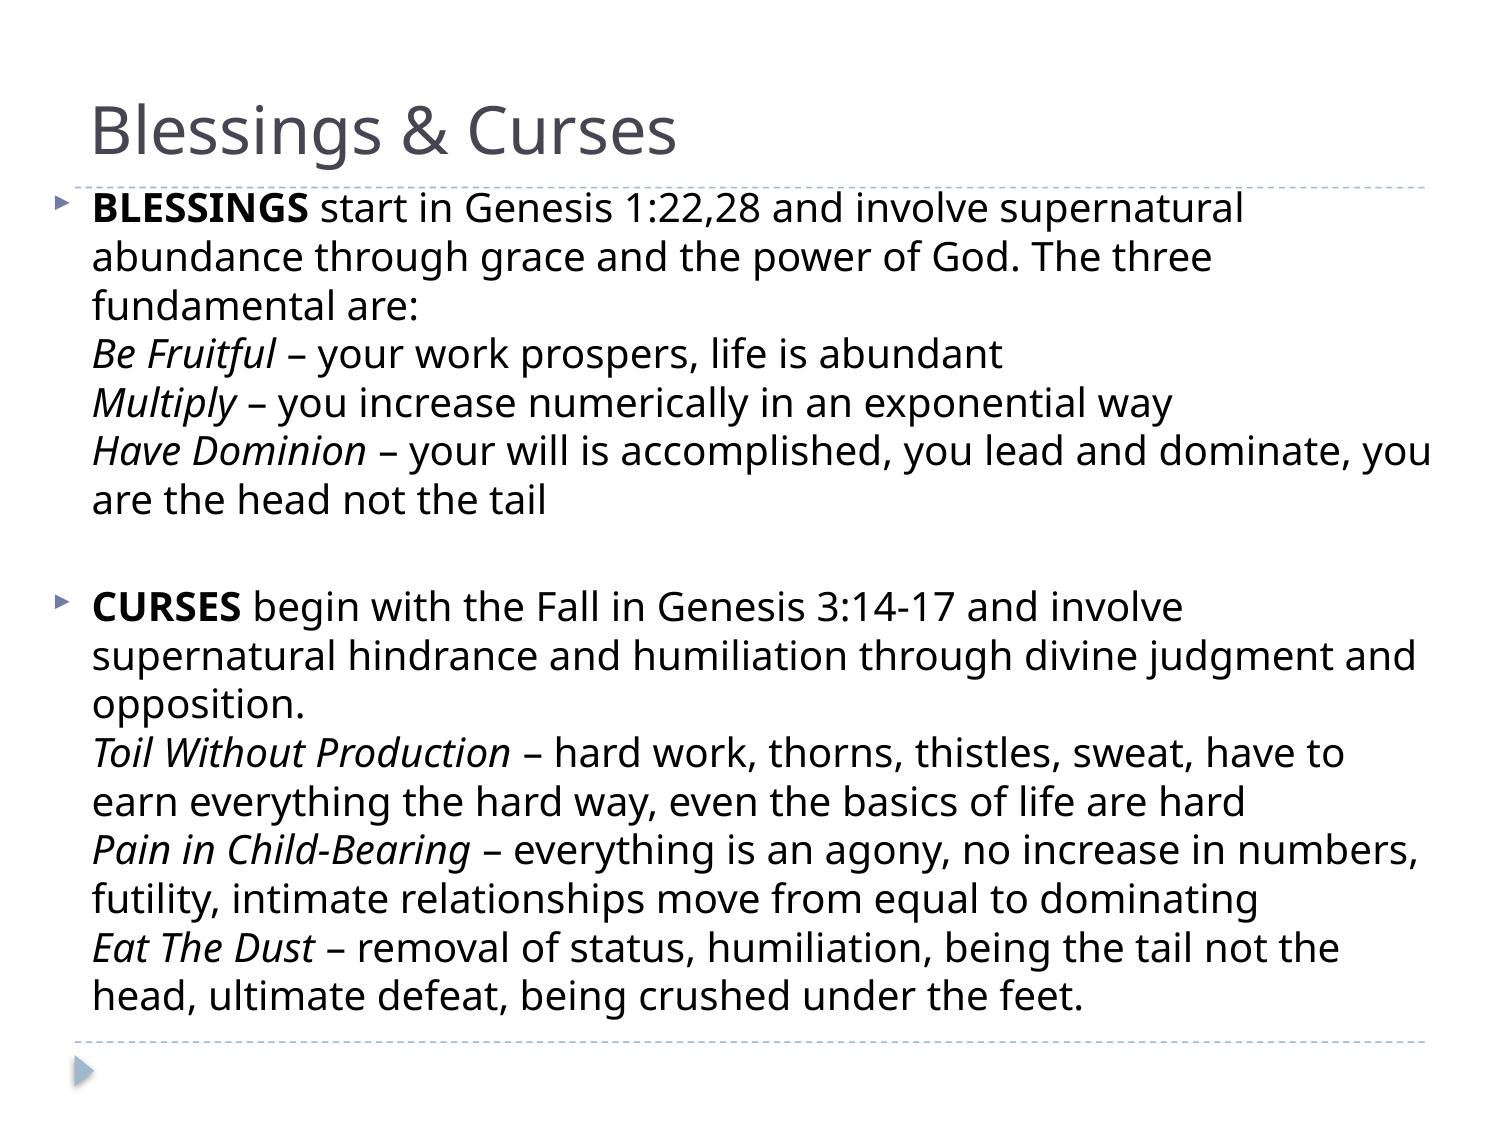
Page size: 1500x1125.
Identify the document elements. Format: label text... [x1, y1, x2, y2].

title Blessings & Curses [75, 50, 1350, 174]
list BLESSINGS start in Genesis 1:22,28 and involve supernatural abundance through grace and the power of God. The three fundamental are: Be Fruitful – your work prospers, life is abundant Multiply – you increase numerically in an exponential way Have Dominion – your will is accomplished, you lead and dominate, you are the head not the tail CURSES begin with the Fall in Genesis 3:14-17 and involve supernatural hindrance and humiliation through divine judgment and opposition. Toil Without Production – hard work, thorns, thistles, sweat, have to earn everything the hard way, even the basics of life are hard Pain in Child-Bearing – everything is an agony, no increase in numbers, futility, intimate relationships move from equal to dominating Eat The Dust – removal of status, humiliation, being the tail not the head, ultimate defeat, being crushed under the feet. [37, 174, 1450, 1075]
